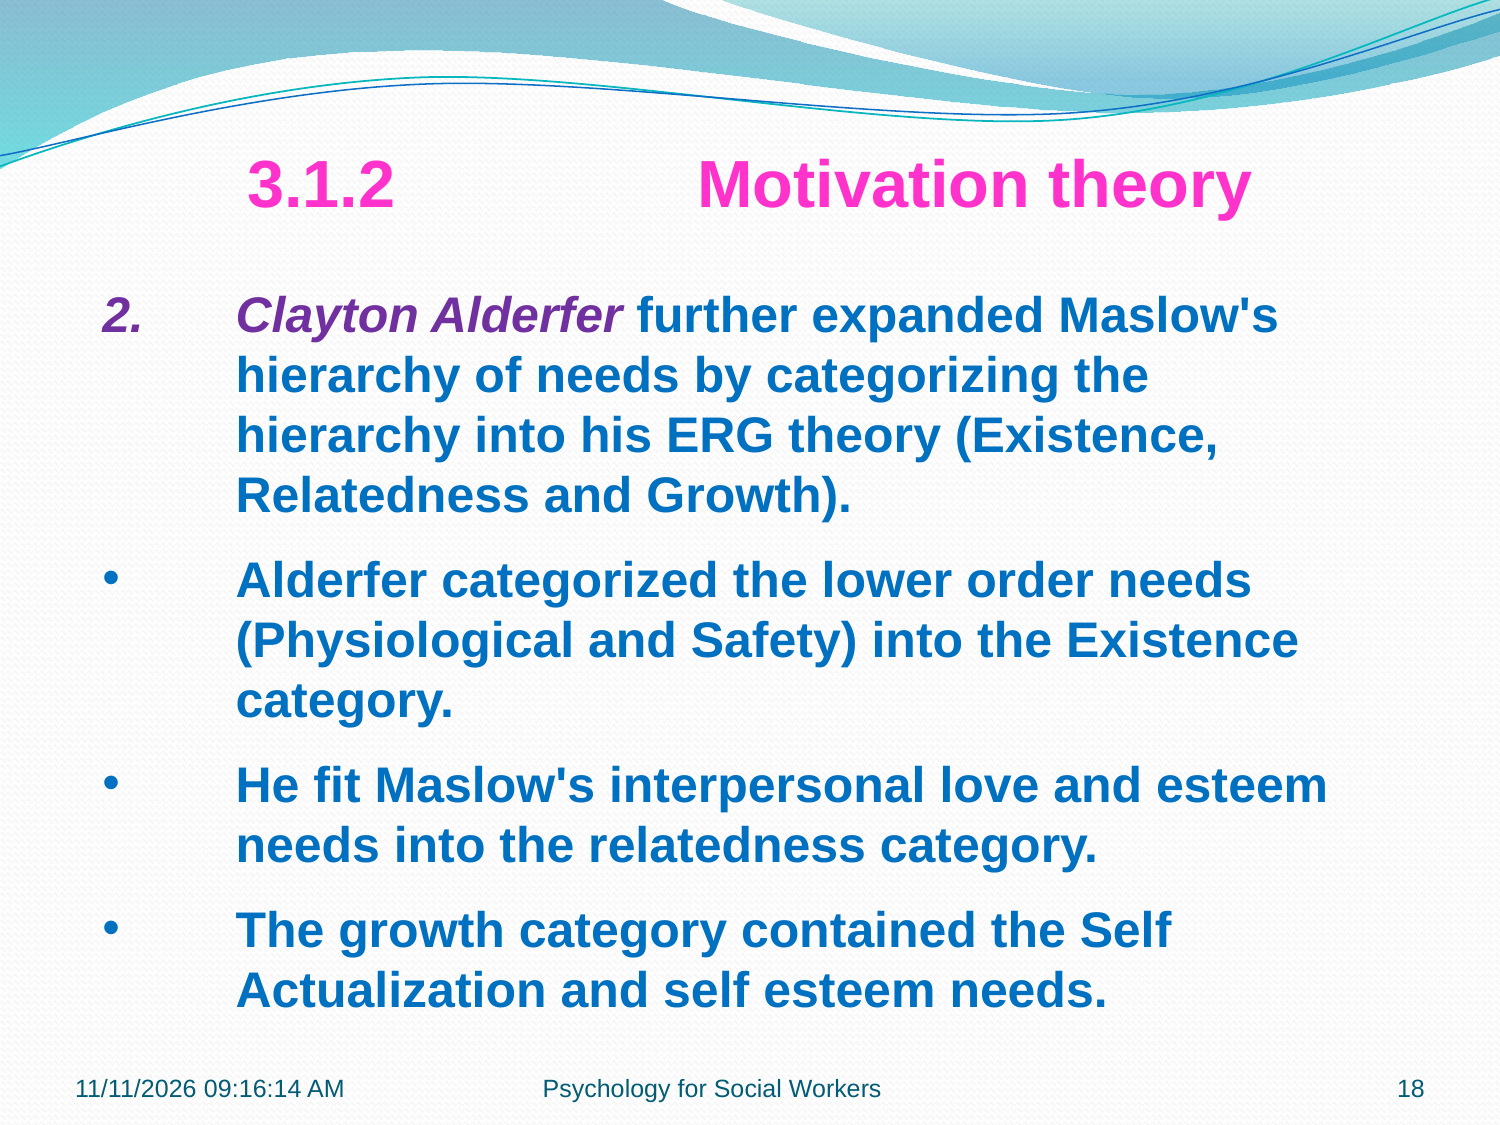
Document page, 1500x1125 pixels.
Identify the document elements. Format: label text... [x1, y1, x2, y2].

footer Psychology for Social Workers [437, 1050, 988, 1103]
text_box Clayton Alderfer further expanded Maslow's hierarchy of needs by categorizing the hierarchy into his ERG theory (Existence, Relatedness and Growth). Alderfer categorized the lower order needs (Physiological and Safety) into the Existence category. He fit Maslow's interpersonal love and esteem needs into the relatedness category. The growth category contained the Self Actualization and self esteem needs. [87, 275, 1363, 1050]
text_box 3.1.2 Motivation theory [0, 99, 1500, 263]
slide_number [75, 1042, 425, 1103]
slide_number 18 [1299, 1042, 1425, 1103]
